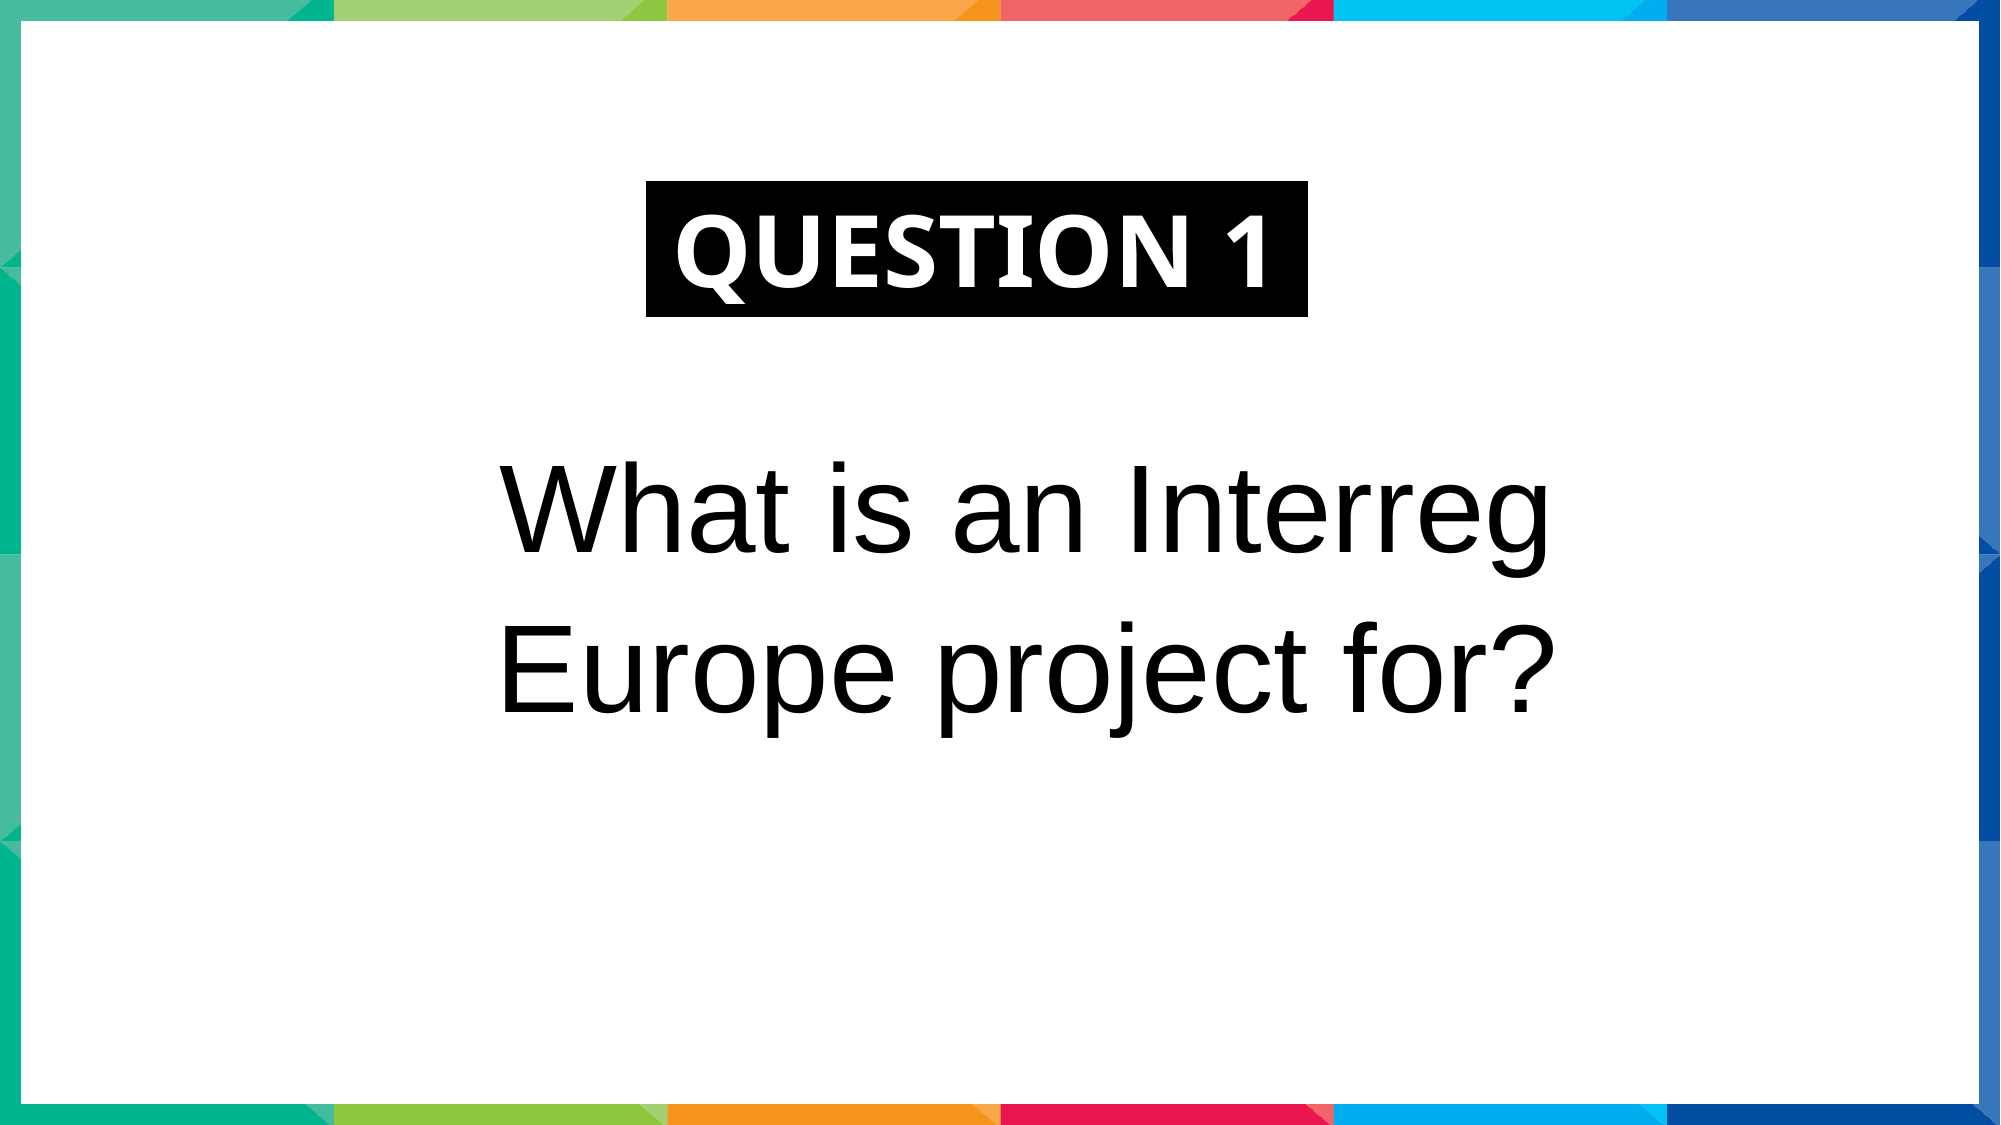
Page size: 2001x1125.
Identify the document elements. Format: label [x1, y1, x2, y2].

text_box [20, 20, 1979, 1104]
text_box [0, 0, 2000, 1125]
